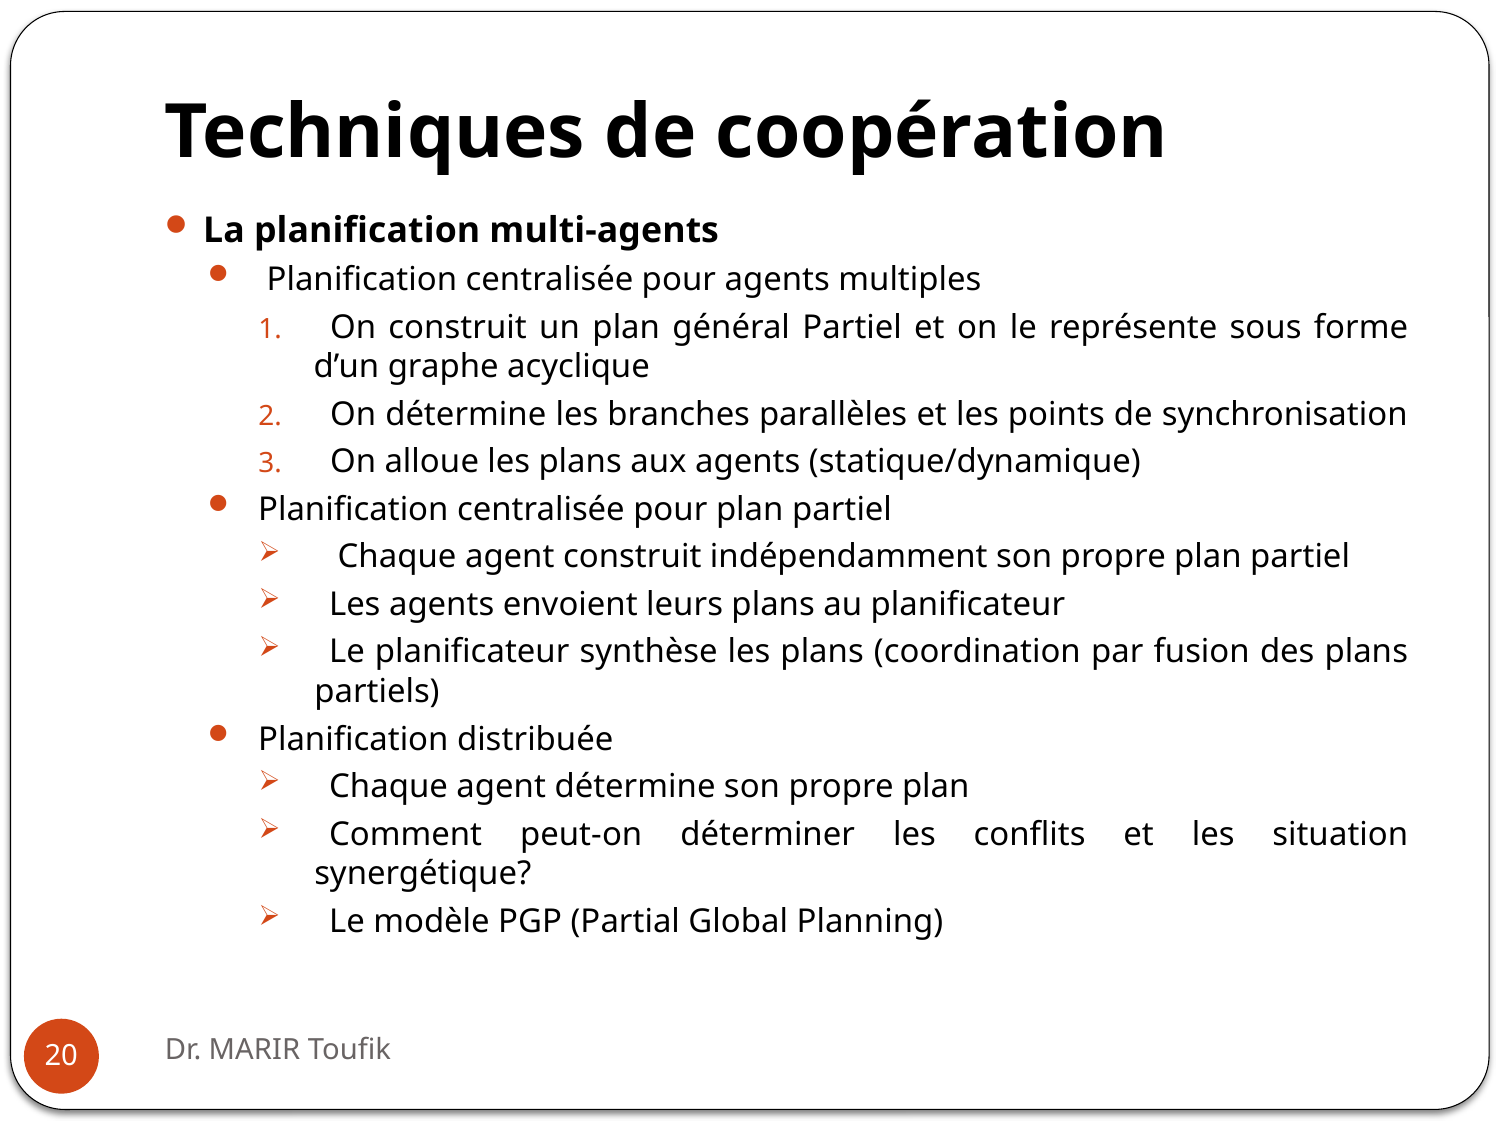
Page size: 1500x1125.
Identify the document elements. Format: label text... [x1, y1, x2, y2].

title Techniques de coopération [150, 45, 1425, 188]
slide_number 20 [23, 1018, 99, 1094]
footer Dr. MARIR Toufik [150, 1012, 800, 1088]
list La planification multi-agents Planification centralisée pour agents multiples On construit un plan général Partiel et on le représente sous forme d’un graphe acyclique On détermine les branches parallèles et les points de synchronisation On alloue les plans aux agents (statique/dynamique) Planification centralisée pour plan partiel Chaque agent construit indépendamment son propre plan partiel Les agents envoient leurs plans au planificateur Le planificateur synthèse les plans (coordination par fusion des plans partiels) Planification distribuée Chaque agent détermine son propre plan Comment peut-on déterminer les conflits et les situation synergétique? Le modèle PGP (Partial Global Planning) [150, 199, 1425, 988]
